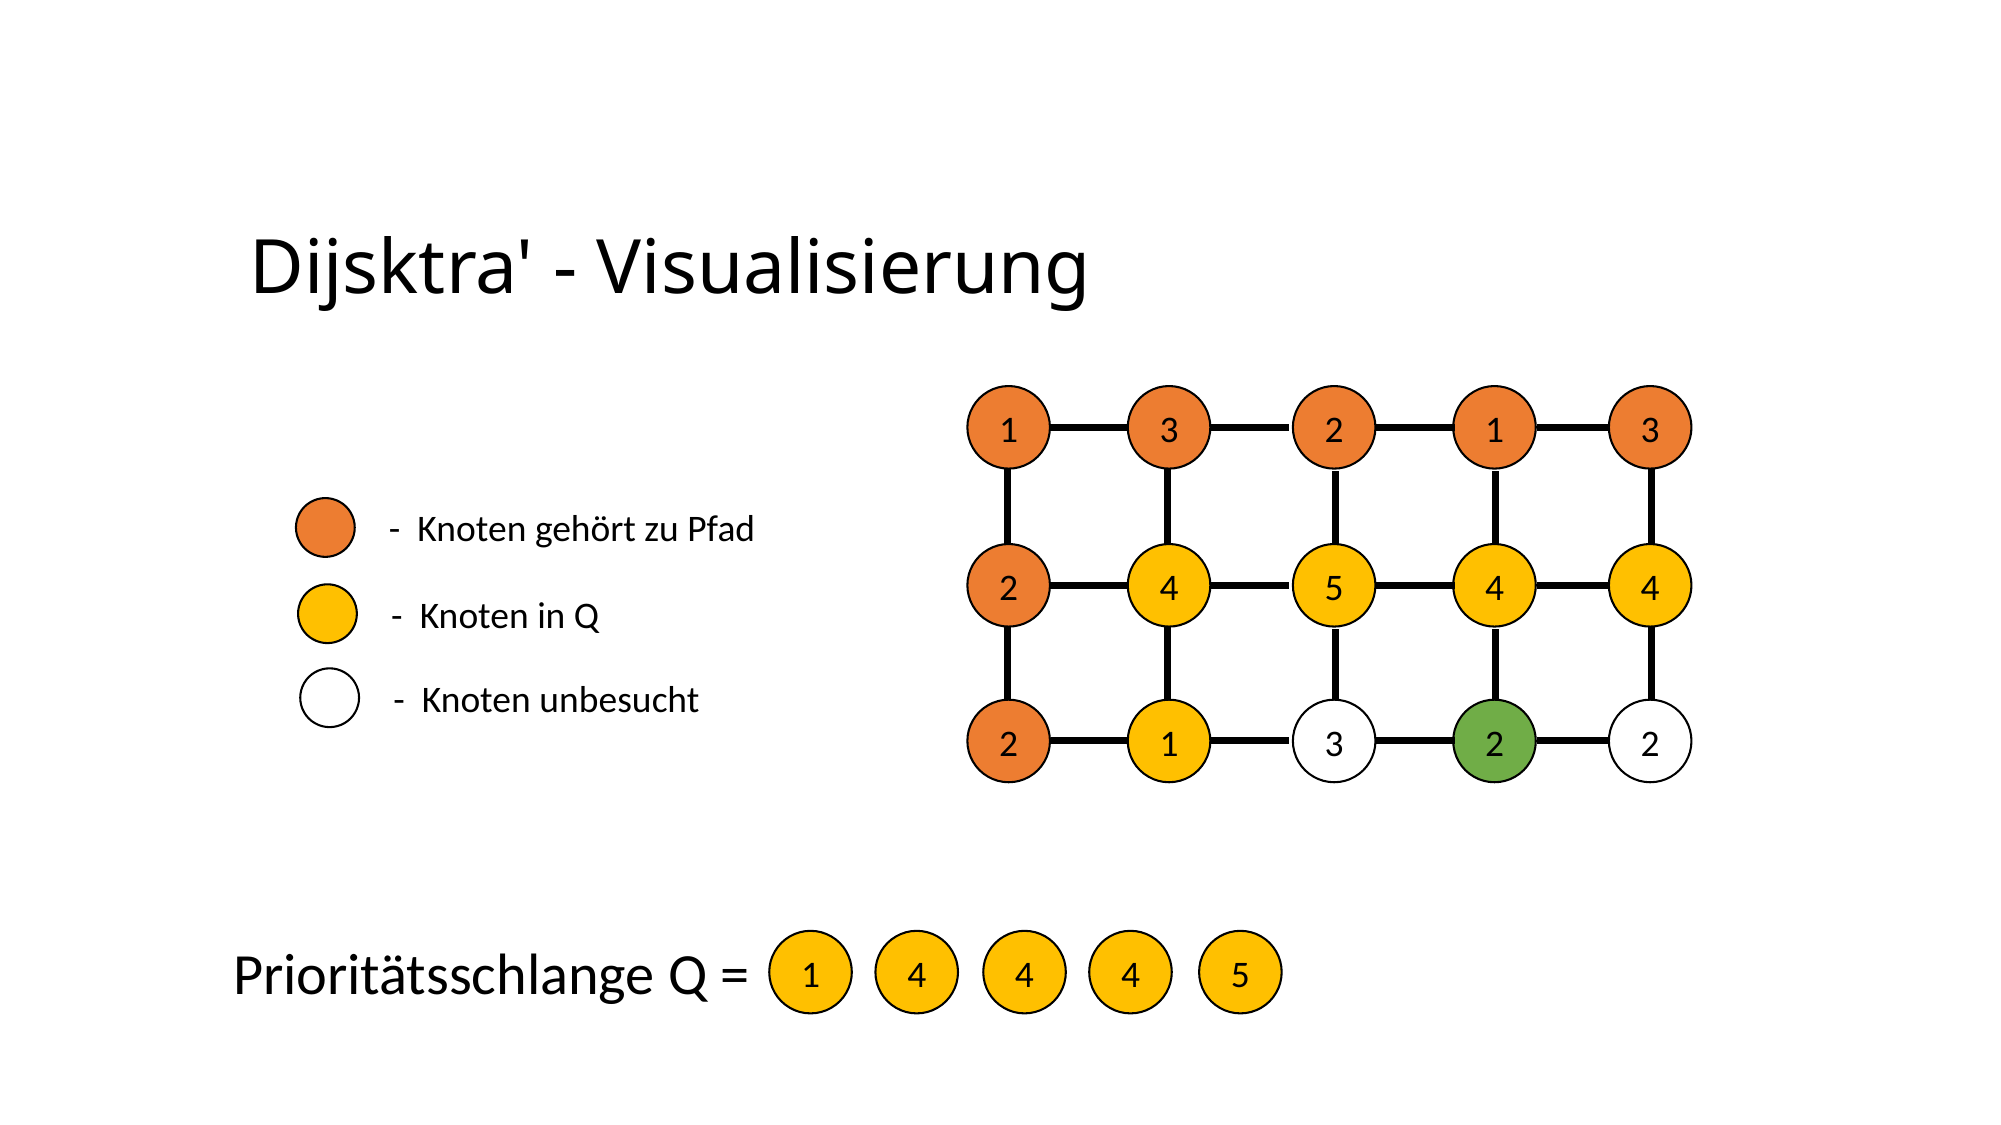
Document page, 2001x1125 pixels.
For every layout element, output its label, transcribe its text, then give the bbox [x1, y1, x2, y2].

text_box [1051, 582, 1129, 588]
text_box 2 [1292, 386, 1376, 469]
text_box [1212, 582, 1289, 588]
text_box [1051, 738, 1129, 744]
text_box [1332, 629, 1338, 699]
text_box [1212, 738, 1289, 744]
text_box 1 [1127, 699, 1211, 783]
text_box [1165, 627, 1171, 699]
text_box [1004, 627, 1010, 699]
text_box 4 [983, 930, 1066, 1014]
text_box [1212, 424, 1289, 430]
text_box 4 [1127, 544, 1211, 627]
text_box 4 [1608, 544, 1692, 627]
text_box 4 [1453, 544, 1536, 627]
text_box [1537, 738, 1609, 744]
text_box [1332, 471, 1338, 544]
text_box 4 [875, 930, 958, 1014]
text_box [1051, 424, 1129, 430]
text_box [300, 668, 360, 728]
text_box [1377, 738, 1454, 744]
text_box 3 [1608, 386, 1692, 469]
text_box 3 [1292, 699, 1376, 783]
text_box [1493, 471, 1499, 544]
text_box 5 [1199, 930, 1282, 1014]
text_box [298, 584, 357, 644]
text_box [1648, 469, 1654, 544]
text_box 2 [967, 699, 1050, 783]
text_box 4 [1089, 930, 1172, 1014]
text_box 2 [967, 544, 1050, 627]
text_box - Knoten in Q [376, 583, 827, 644]
text_box [1537, 582, 1609, 588]
text_box [1493, 629, 1499, 699]
text_box [295, 498, 355, 557]
text_box 1 [967, 386, 1050, 469]
text_box [1004, 469, 1010, 544]
text_box Prioritätsschlange Q = [218, 928, 773, 1015]
text_box 5 [1292, 544, 1376, 627]
text_box [1377, 424, 1454, 430]
text_box 1 [769, 930, 852, 1014]
text_box [1377, 582, 1454, 588]
text_box 1 [1453, 386, 1536, 469]
text_box Dijsktra' - Visualisierung [234, 210, 1684, 317]
text_box - Knoten unbesucht [378, 667, 829, 728]
text_box [1537, 424, 1609, 430]
text_box [1165, 469, 1171, 544]
text_box [1648, 627, 1654, 699]
text_box - Knoten gehört zu Pfad [374, 496, 824, 558]
text_box 2 [1453, 699, 1536, 783]
text_box 3 [1127, 386, 1211, 469]
text_box 2 [1608, 699, 1692, 783]
